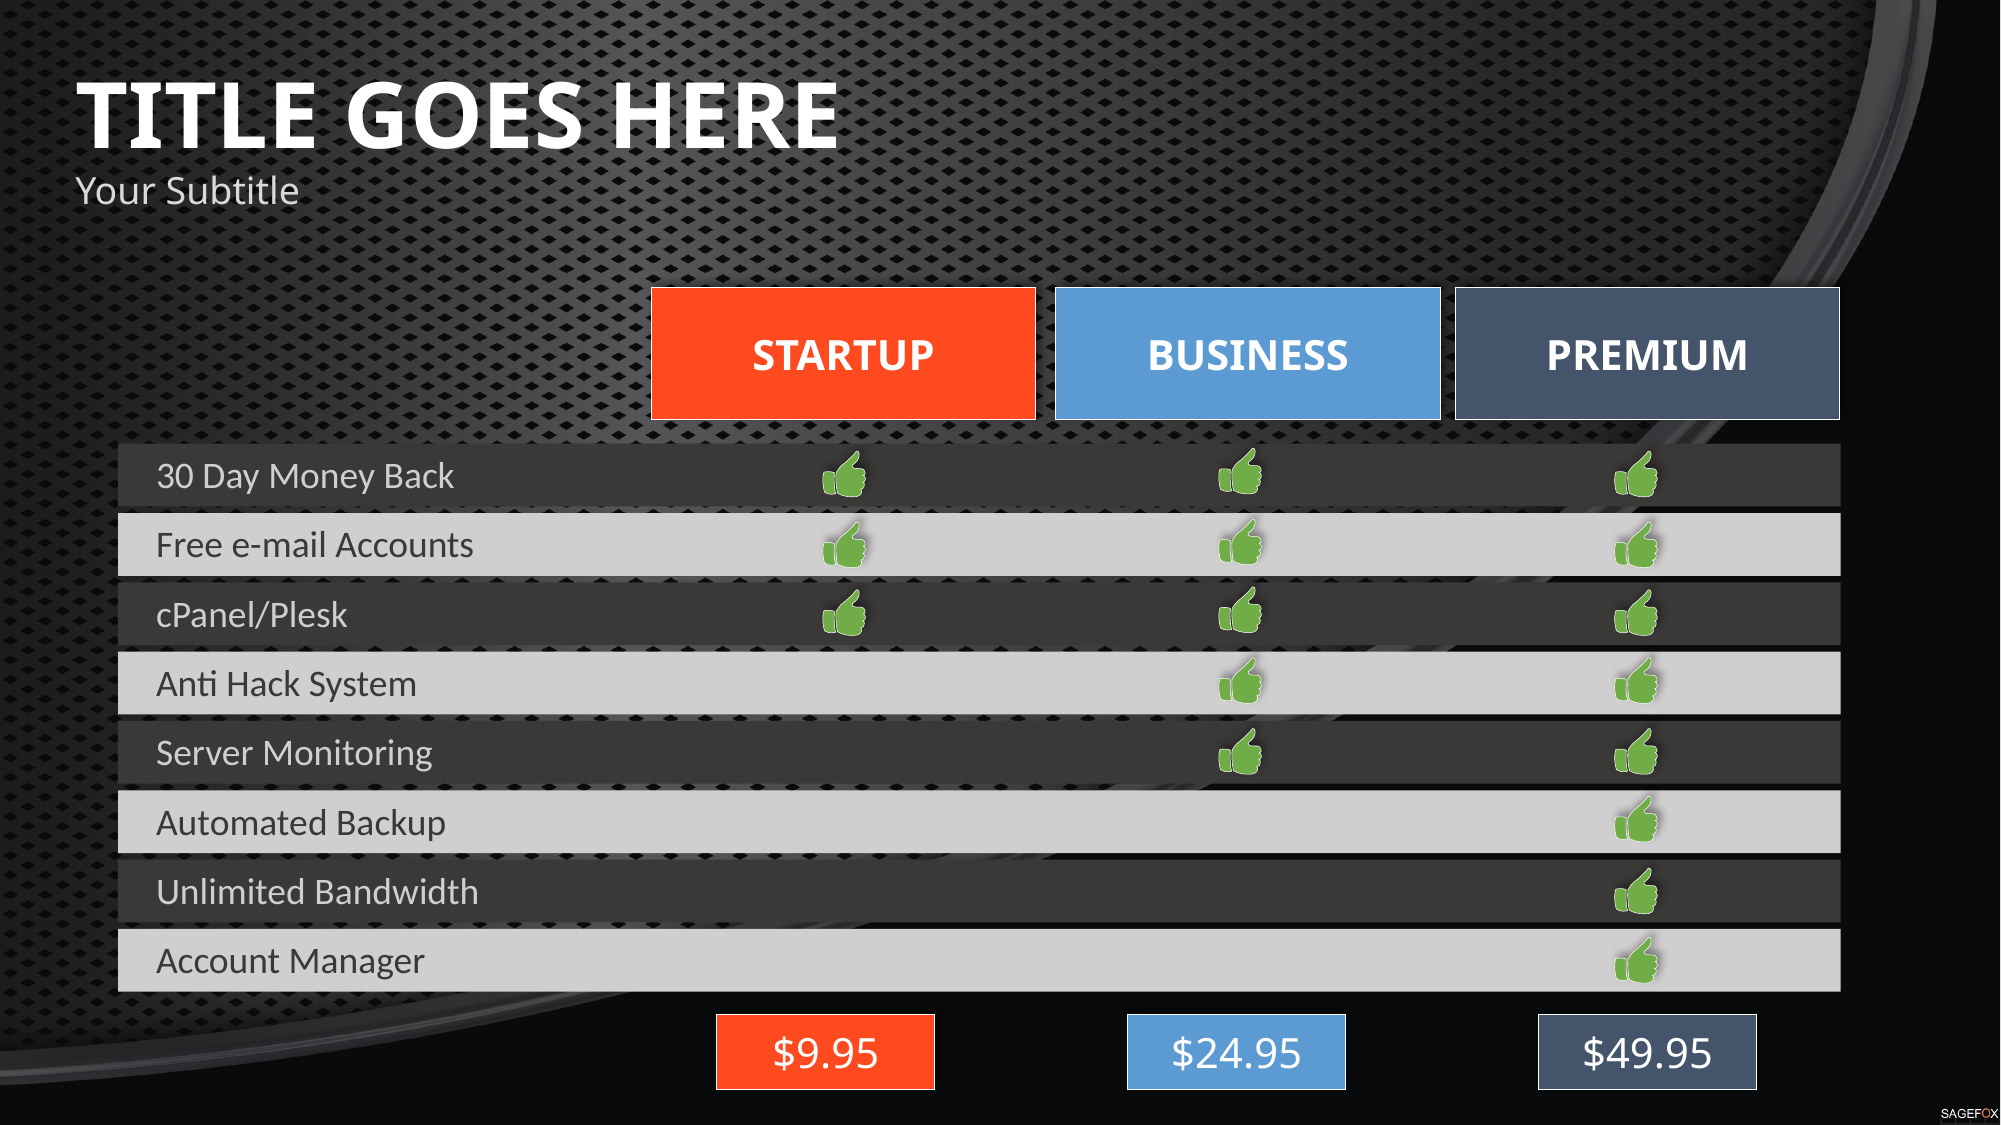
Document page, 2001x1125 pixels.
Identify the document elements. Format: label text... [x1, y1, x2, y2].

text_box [118, 443, 1841, 507]
text_box PREMIUM [1454, 287, 1841, 421]
text_box $49.95 [1538, 1013, 1758, 1090]
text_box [118, 859, 1841, 923]
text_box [118, 720, 1841, 784]
picture [1940, 0, 2001, 1125]
text_box STARTUP [650, 287, 1037, 421]
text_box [118, 582, 1841, 646]
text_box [118, 928, 1841, 992]
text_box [118, 651, 1841, 715]
text_box TITLE GOES HERE Your Subtitle [60, 49, 1036, 220]
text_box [118, 790, 1841, 854]
text_box $24.95 [1127, 1013, 1347, 1090]
text_box $9.95 [716, 1013, 936, 1090]
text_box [118, 512, 1841, 576]
text_box BUSINESS [1055, 287, 1441, 421]
